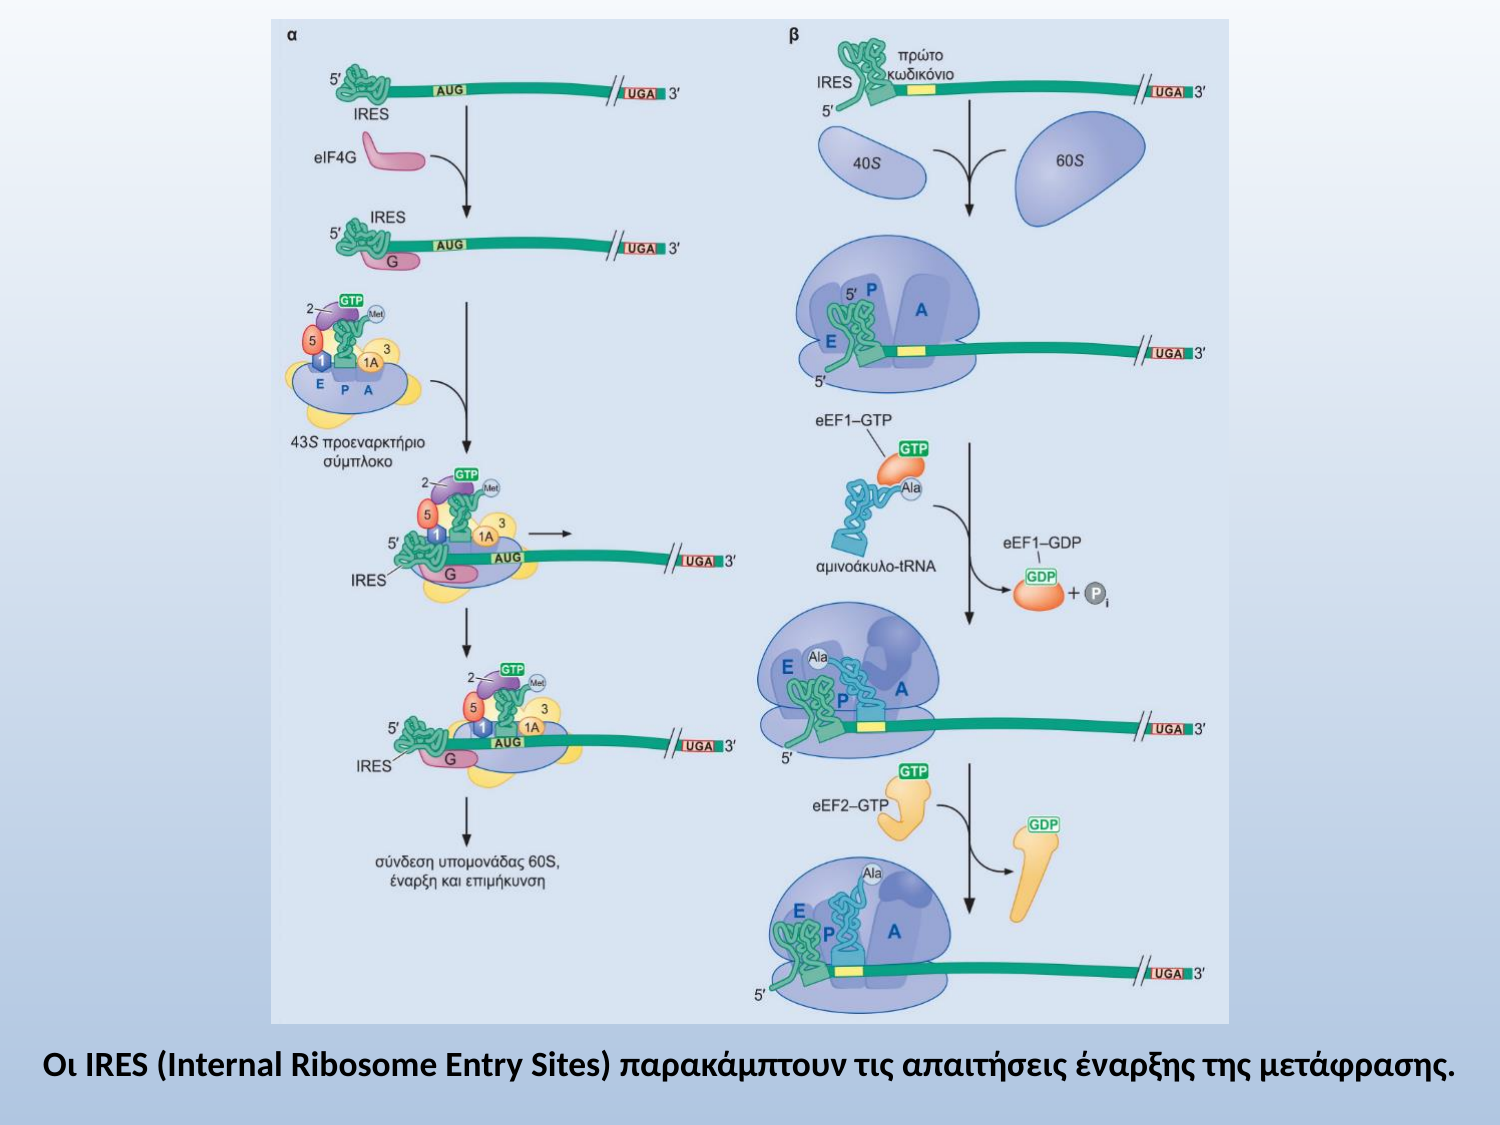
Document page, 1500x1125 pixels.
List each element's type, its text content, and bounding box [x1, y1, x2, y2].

text_box Οι IRES (Internal Ribosome Entry Sites) παρακάμπτουν τις απαιτήσεις έναρξης της μετάφρασης. [0, 1033, 1500, 1091]
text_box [271, 18, 1229, 1024]
